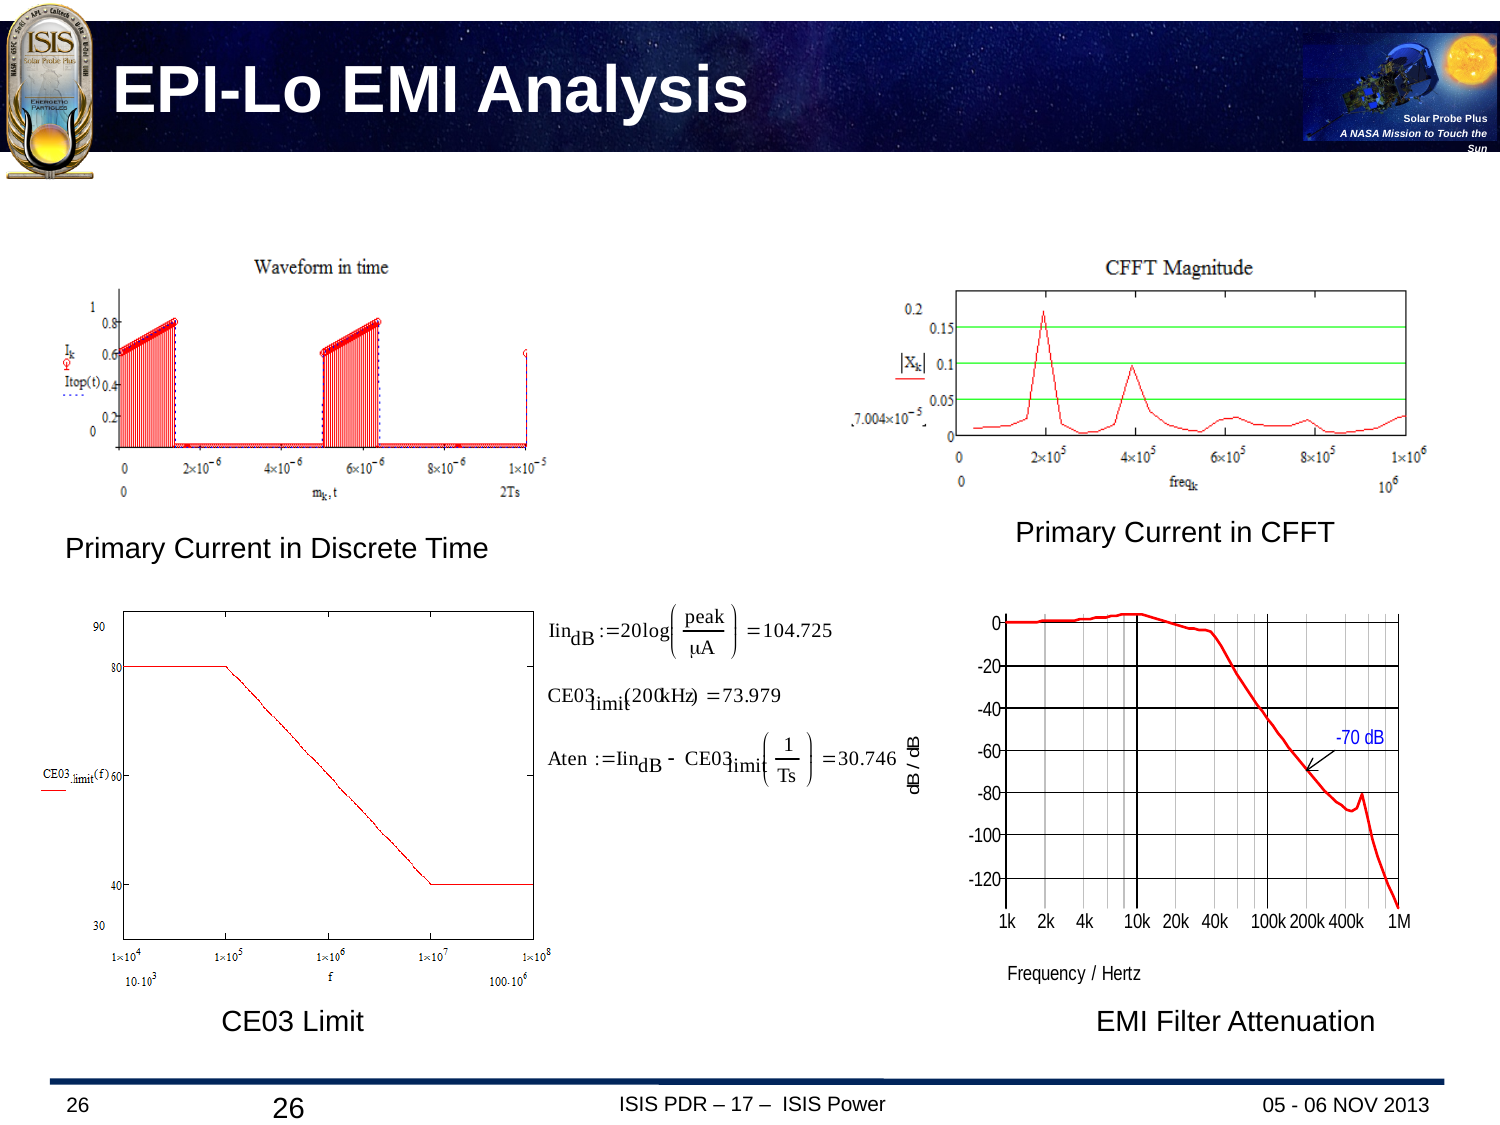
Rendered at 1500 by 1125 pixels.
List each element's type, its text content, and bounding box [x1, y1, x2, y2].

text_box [537, 594, 848, 669]
text_box CE03 Limit [206, 1004, 380, 1045]
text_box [536, 658, 1020, 797]
picture [37, 597, 563, 996]
slide_number 26 [50, 1082, 528, 1115]
text_box Primary Current in Discrete Time [50, 521, 505, 572]
picture [846, 247, 1442, 506]
title EPI-Lo EMI Analysis [111, 30, 1294, 142]
text_box EMI Filter Attenuation [1081, 995, 1391, 1045]
picture [58, 247, 563, 512]
text_box Primary Current in CFFT [1000, 514, 1351, 556]
picture [903, 609, 1411, 984]
picture [0, 2, 1500, 181]
